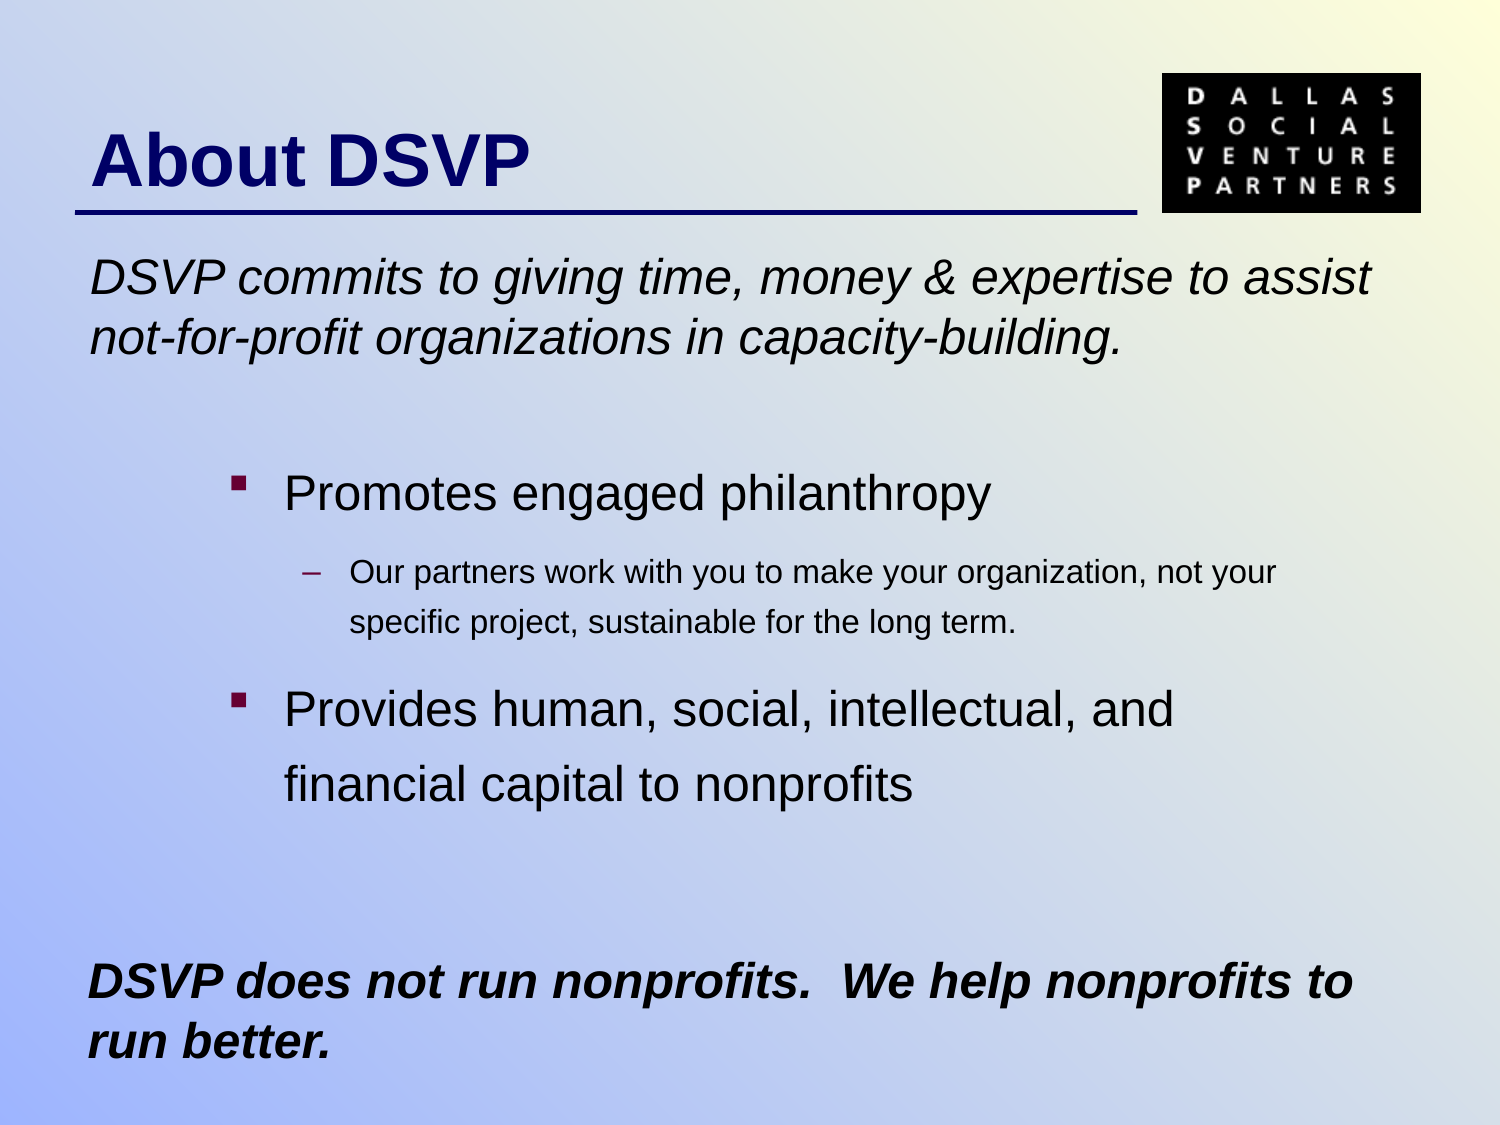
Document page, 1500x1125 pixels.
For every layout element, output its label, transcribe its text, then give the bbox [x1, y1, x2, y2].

text_box DSVP commits to giving time, money & expertise to assist not-for-profit organizations in capacity-building. [75, 237, 1450, 373]
list Promotes engaged philanthropy Our partners work with you to make your organization, not your specific project, sustainable for the long term. Provides human, social, intellectual, and financial capital to nonprofits [212, 437, 1338, 913]
title About DSVP [74, 62, 1426, 251]
text_box DSVP does not run nonprofits. We help nonprofits to run better. [72, 941, 1448, 1076]
